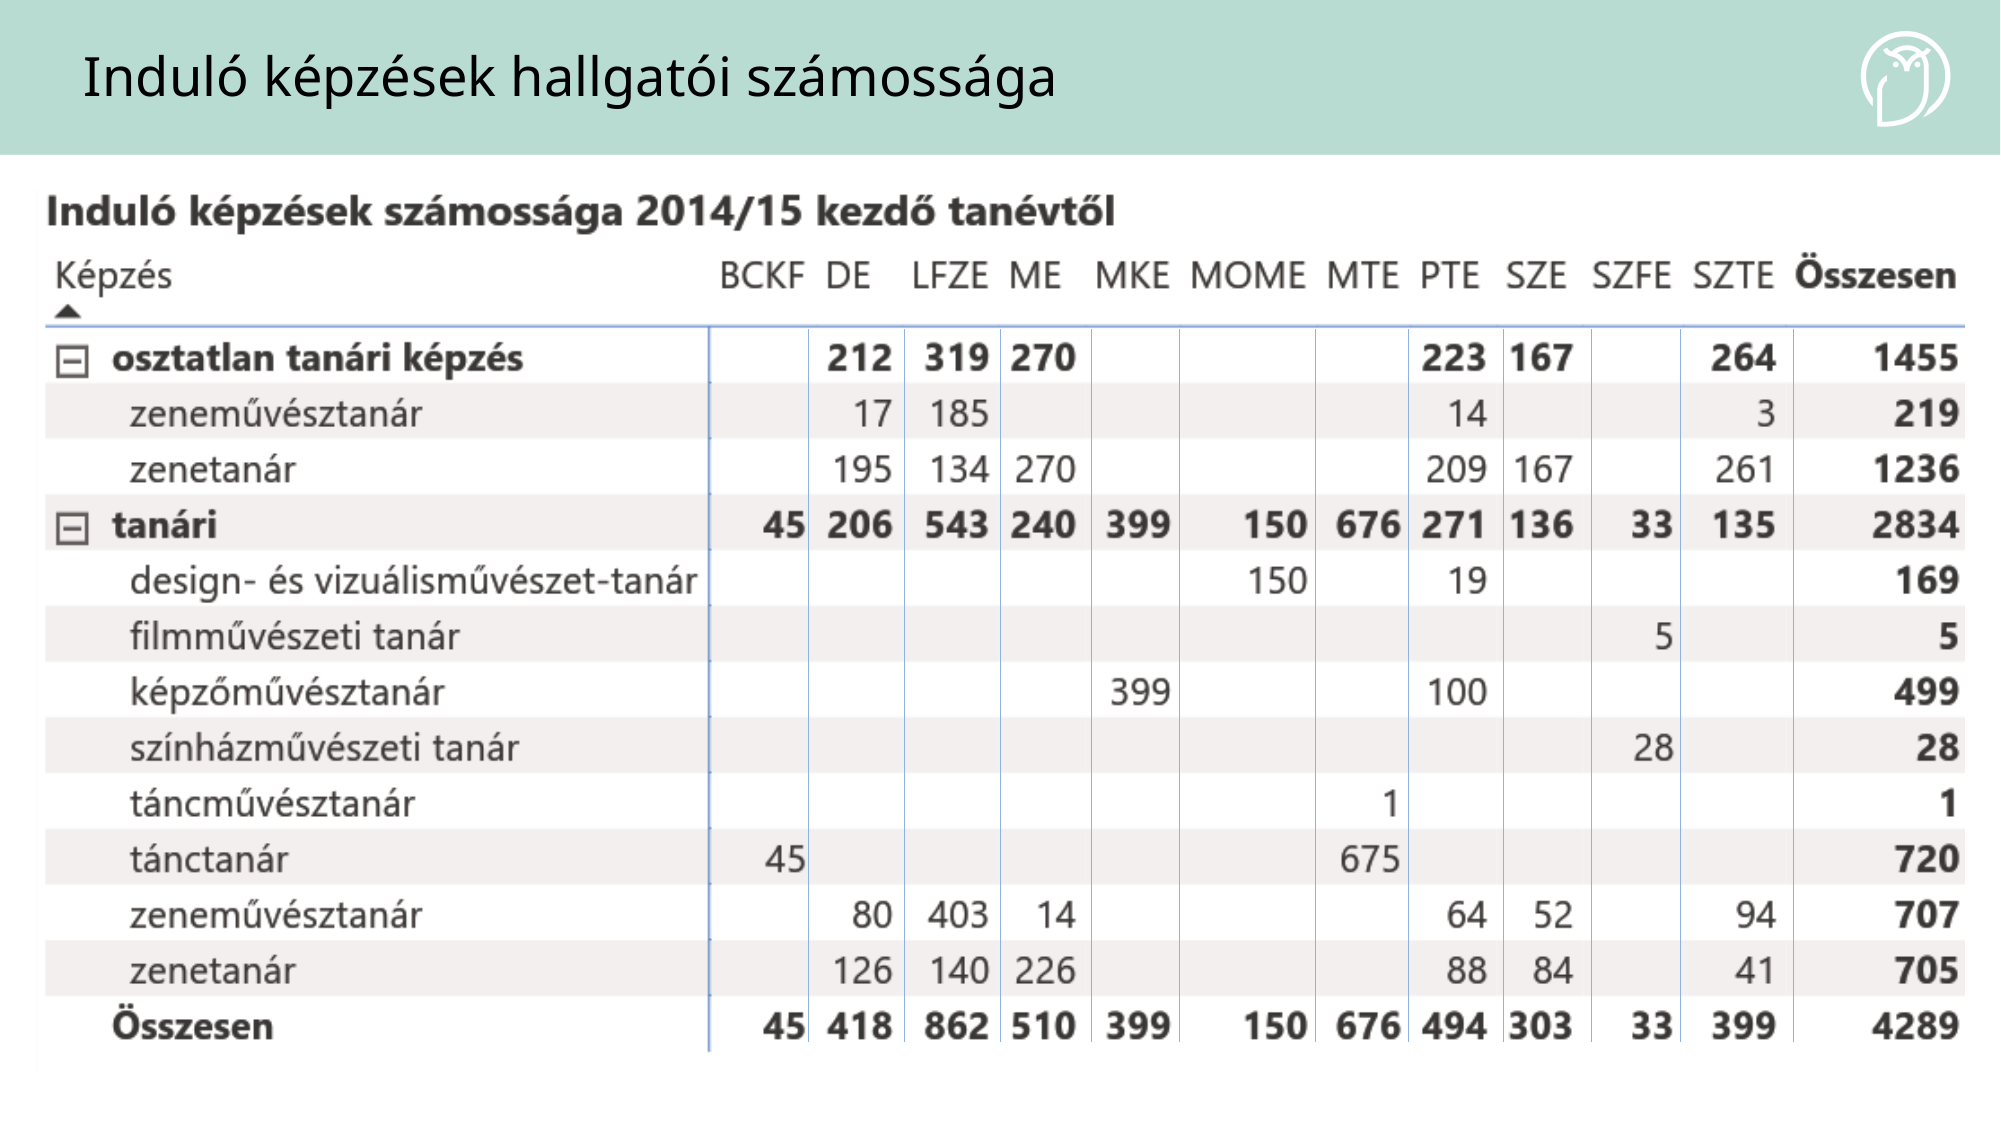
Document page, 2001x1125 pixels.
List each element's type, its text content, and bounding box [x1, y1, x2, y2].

picture [0, 0, 2001, 1125]
title Induló képzések hallgatói számossága [68, 0, 1794, 154]
